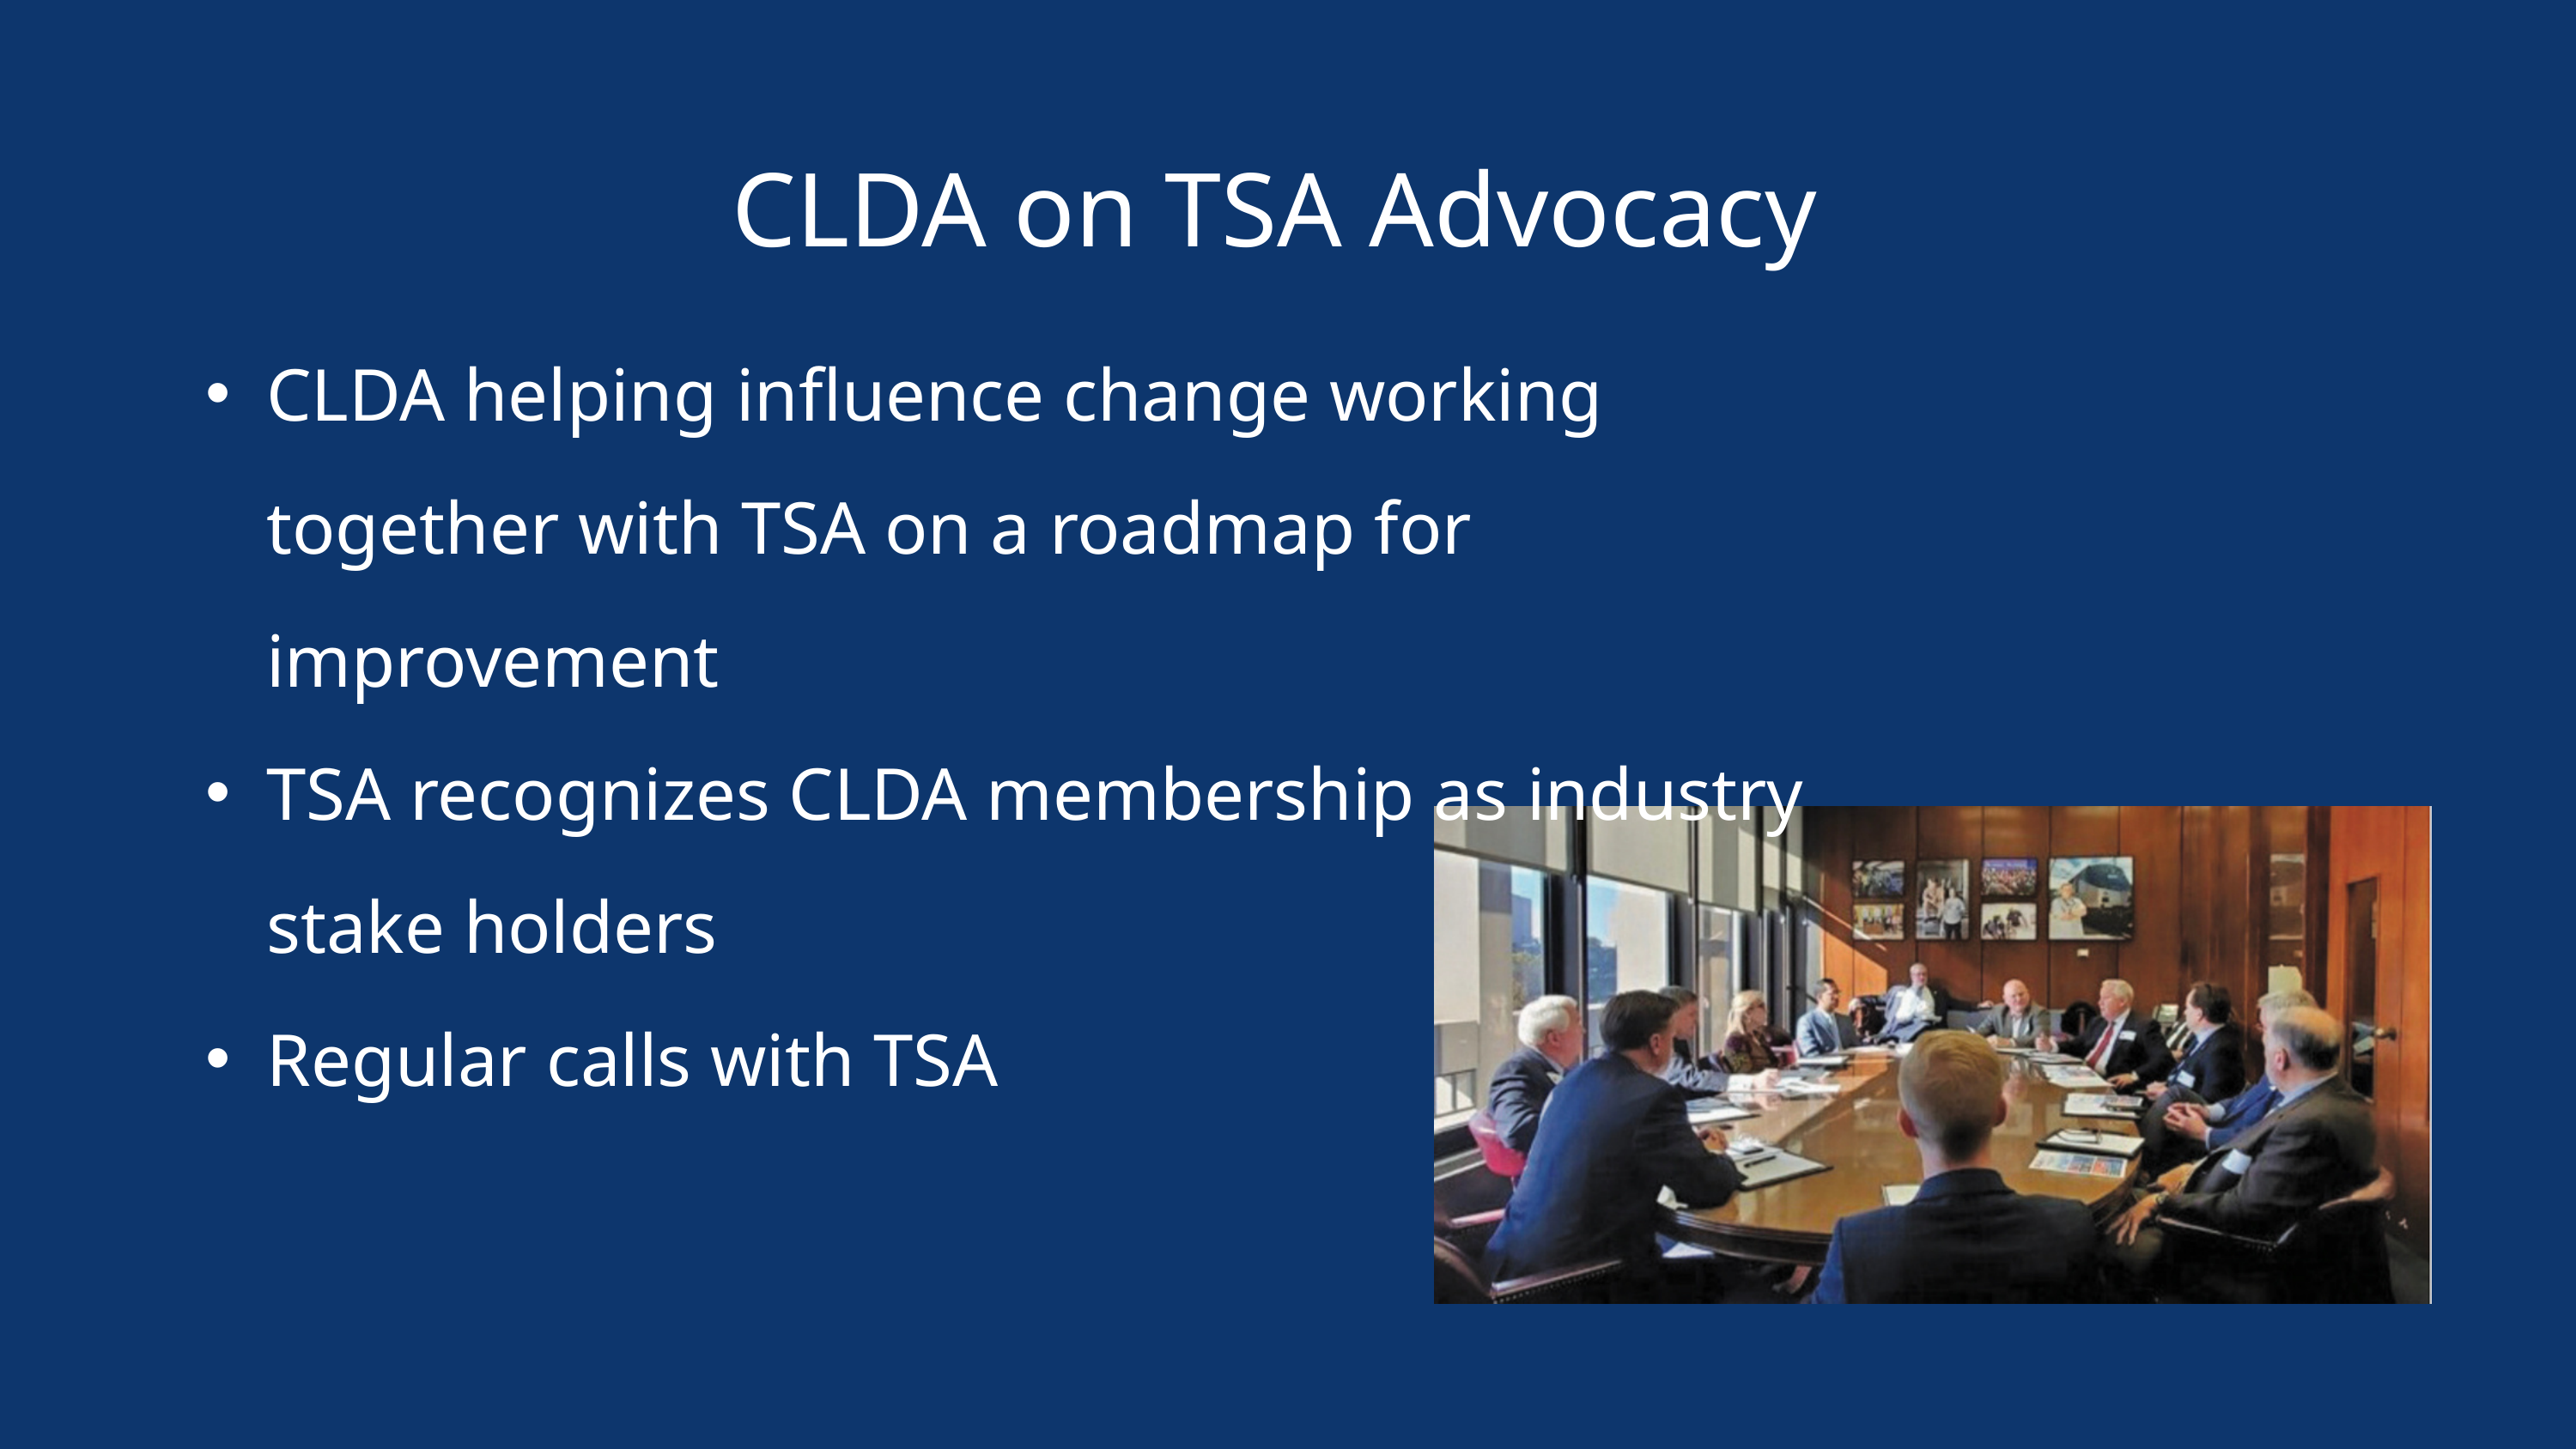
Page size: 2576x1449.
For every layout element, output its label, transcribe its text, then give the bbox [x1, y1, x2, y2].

text_box CLDA helping influence change working together with TSA on a roadmap for improvement TSA recognizes CLDA membership as industry stake holders Regular calls with TSA [144, 302, 1877, 1100]
picture [1433, 806, 2432, 1304]
text_box CLDA on TSA Advocacy [144, 144, 2432, 268]
